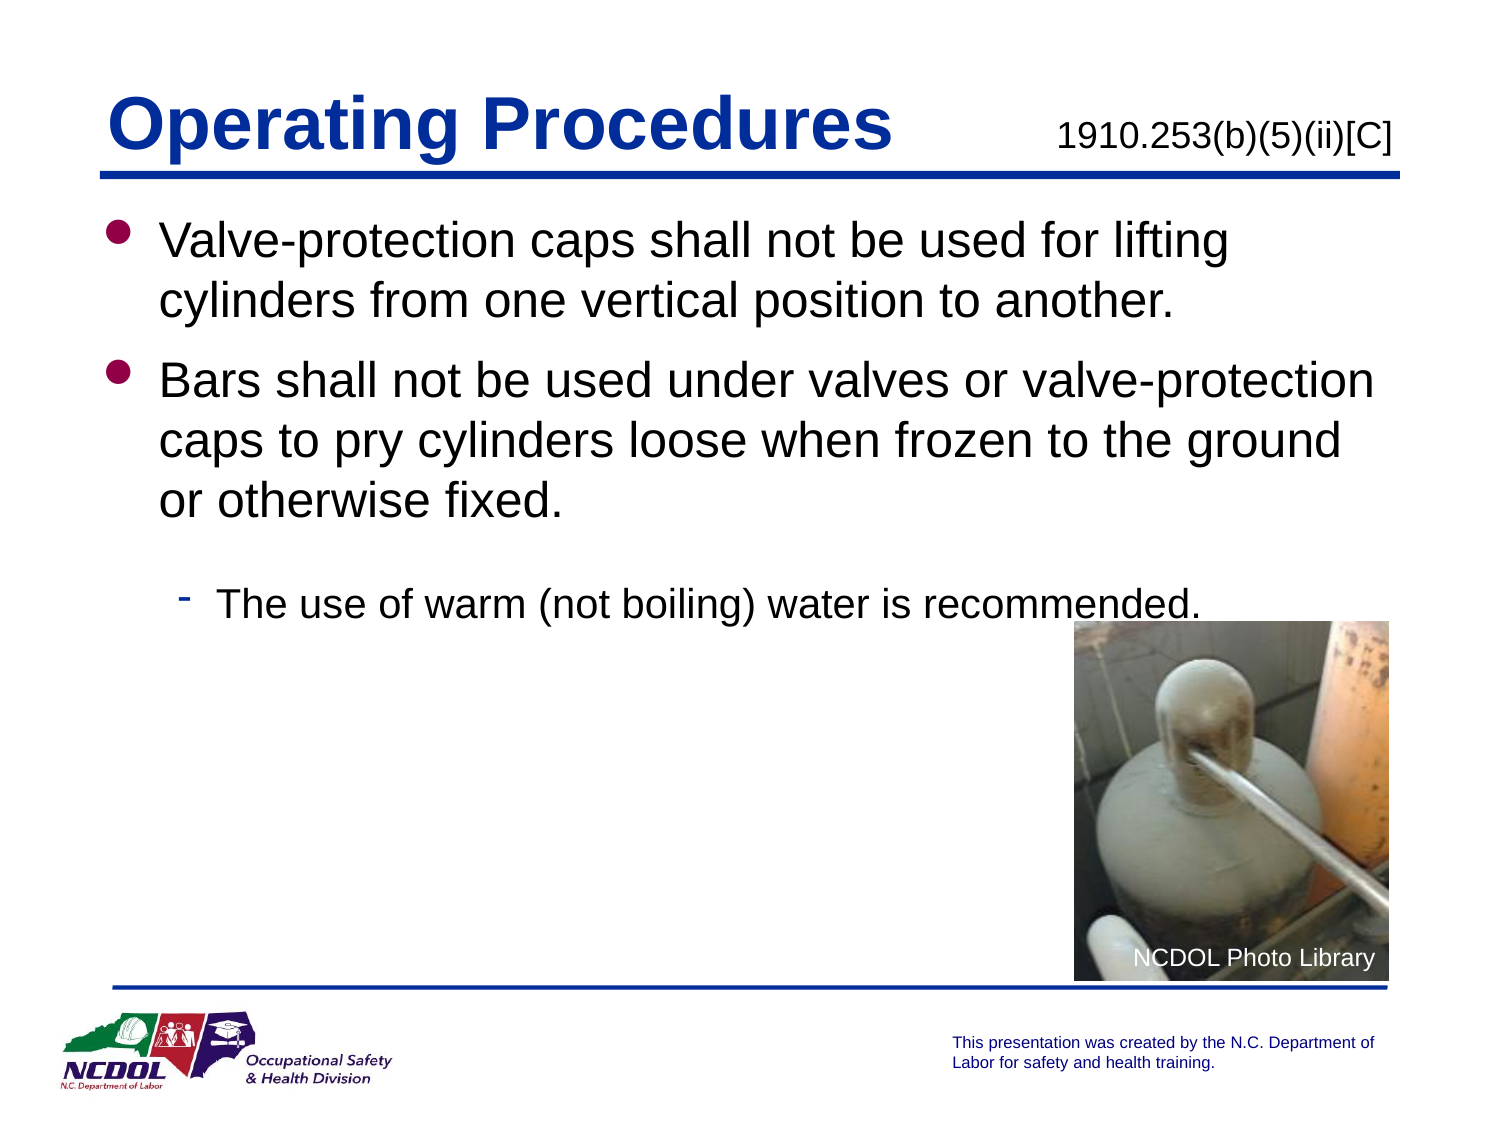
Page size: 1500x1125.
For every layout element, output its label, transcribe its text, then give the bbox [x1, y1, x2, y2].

picture [50, 1002, 402, 1100]
picture [1074, 620, 1390, 982]
list 1910.253(b)(5)(ii)[C] [1041, 103, 1423, 166]
title Operating Procedures [99, 75, 1325, 166]
list Valve-protection caps shall not be used for lifting cylinders from one vertical position to another. Bars shall not be used under valves or valve-protection caps to pry cylinders loose when frozen to the ground or otherwise fixed. The use of warm (not boiling) water is recommended. [87, 200, 1400, 975]
